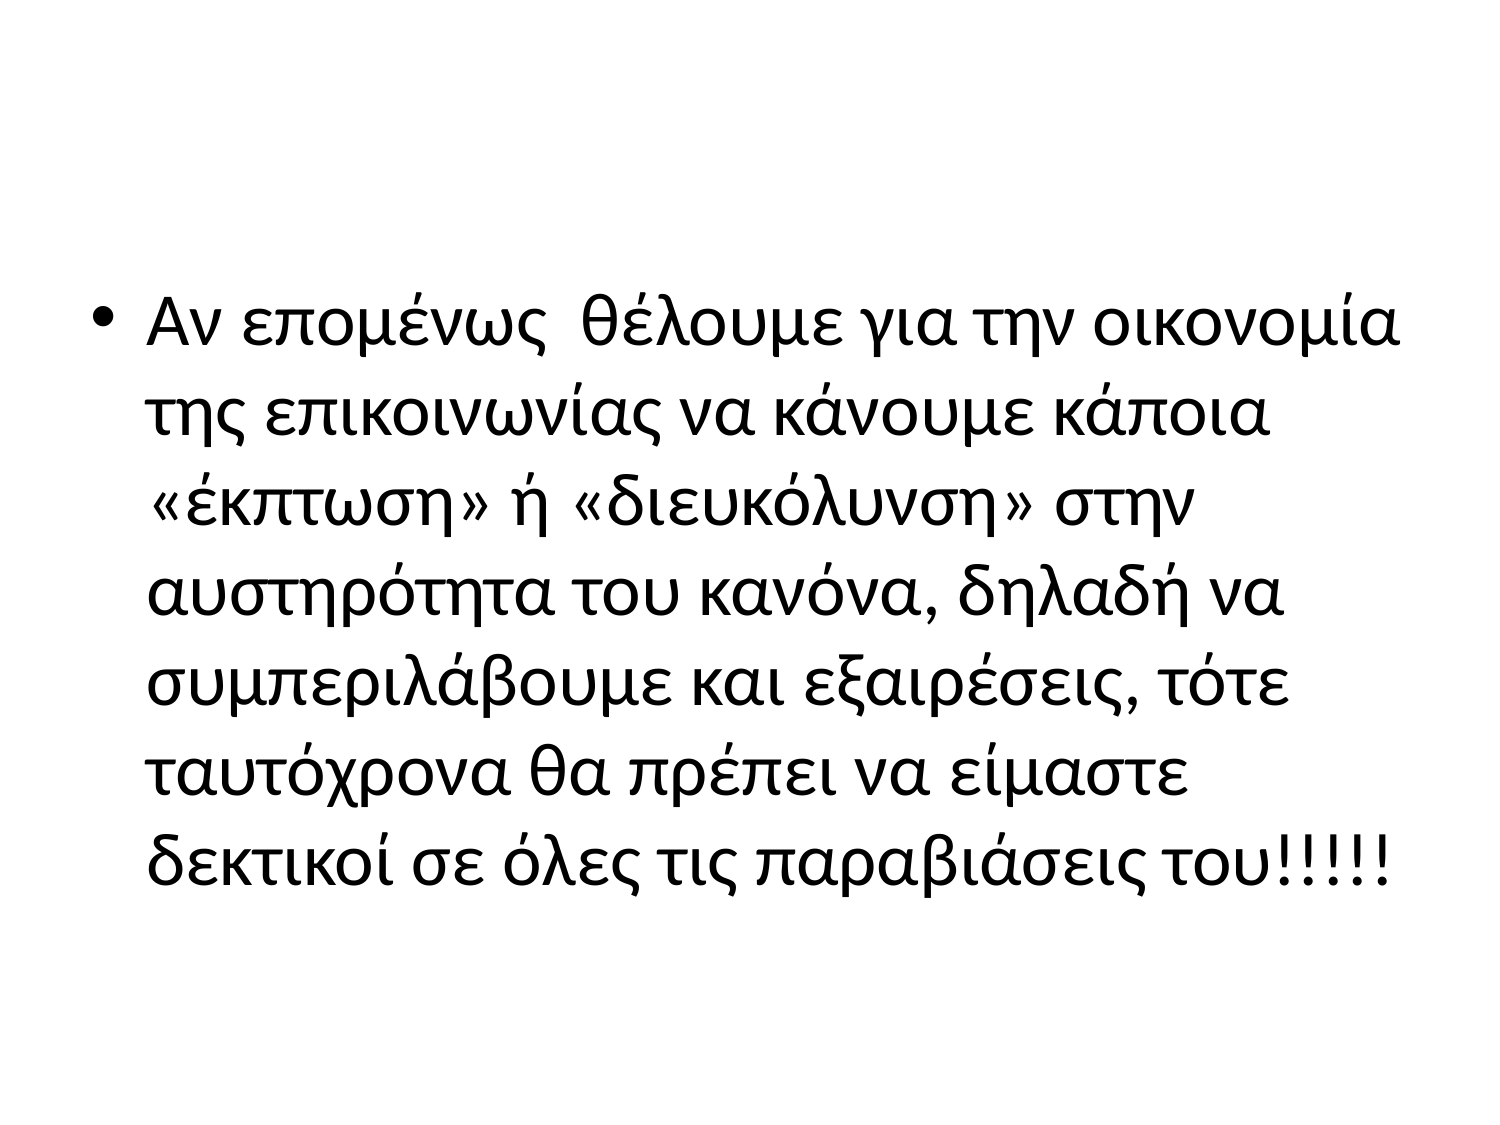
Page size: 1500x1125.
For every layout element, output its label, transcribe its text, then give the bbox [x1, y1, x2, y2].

list Αν επομένως θέλουμε για την οικονομία της επικοινωνίας να κάνουμε κάποια «έκπτωση» ή «διευκόλυνση» στην αυστηρότητα του κανόνα, δηλαδή να συμπεριλάβουμε και εξαιρέσεις, τότε ταυτόχρονα θα πρέπει να είμαστε δεκτικοί σε όλες τις παραβιάσεις του!!!!! [75, 262, 1425, 1005]
